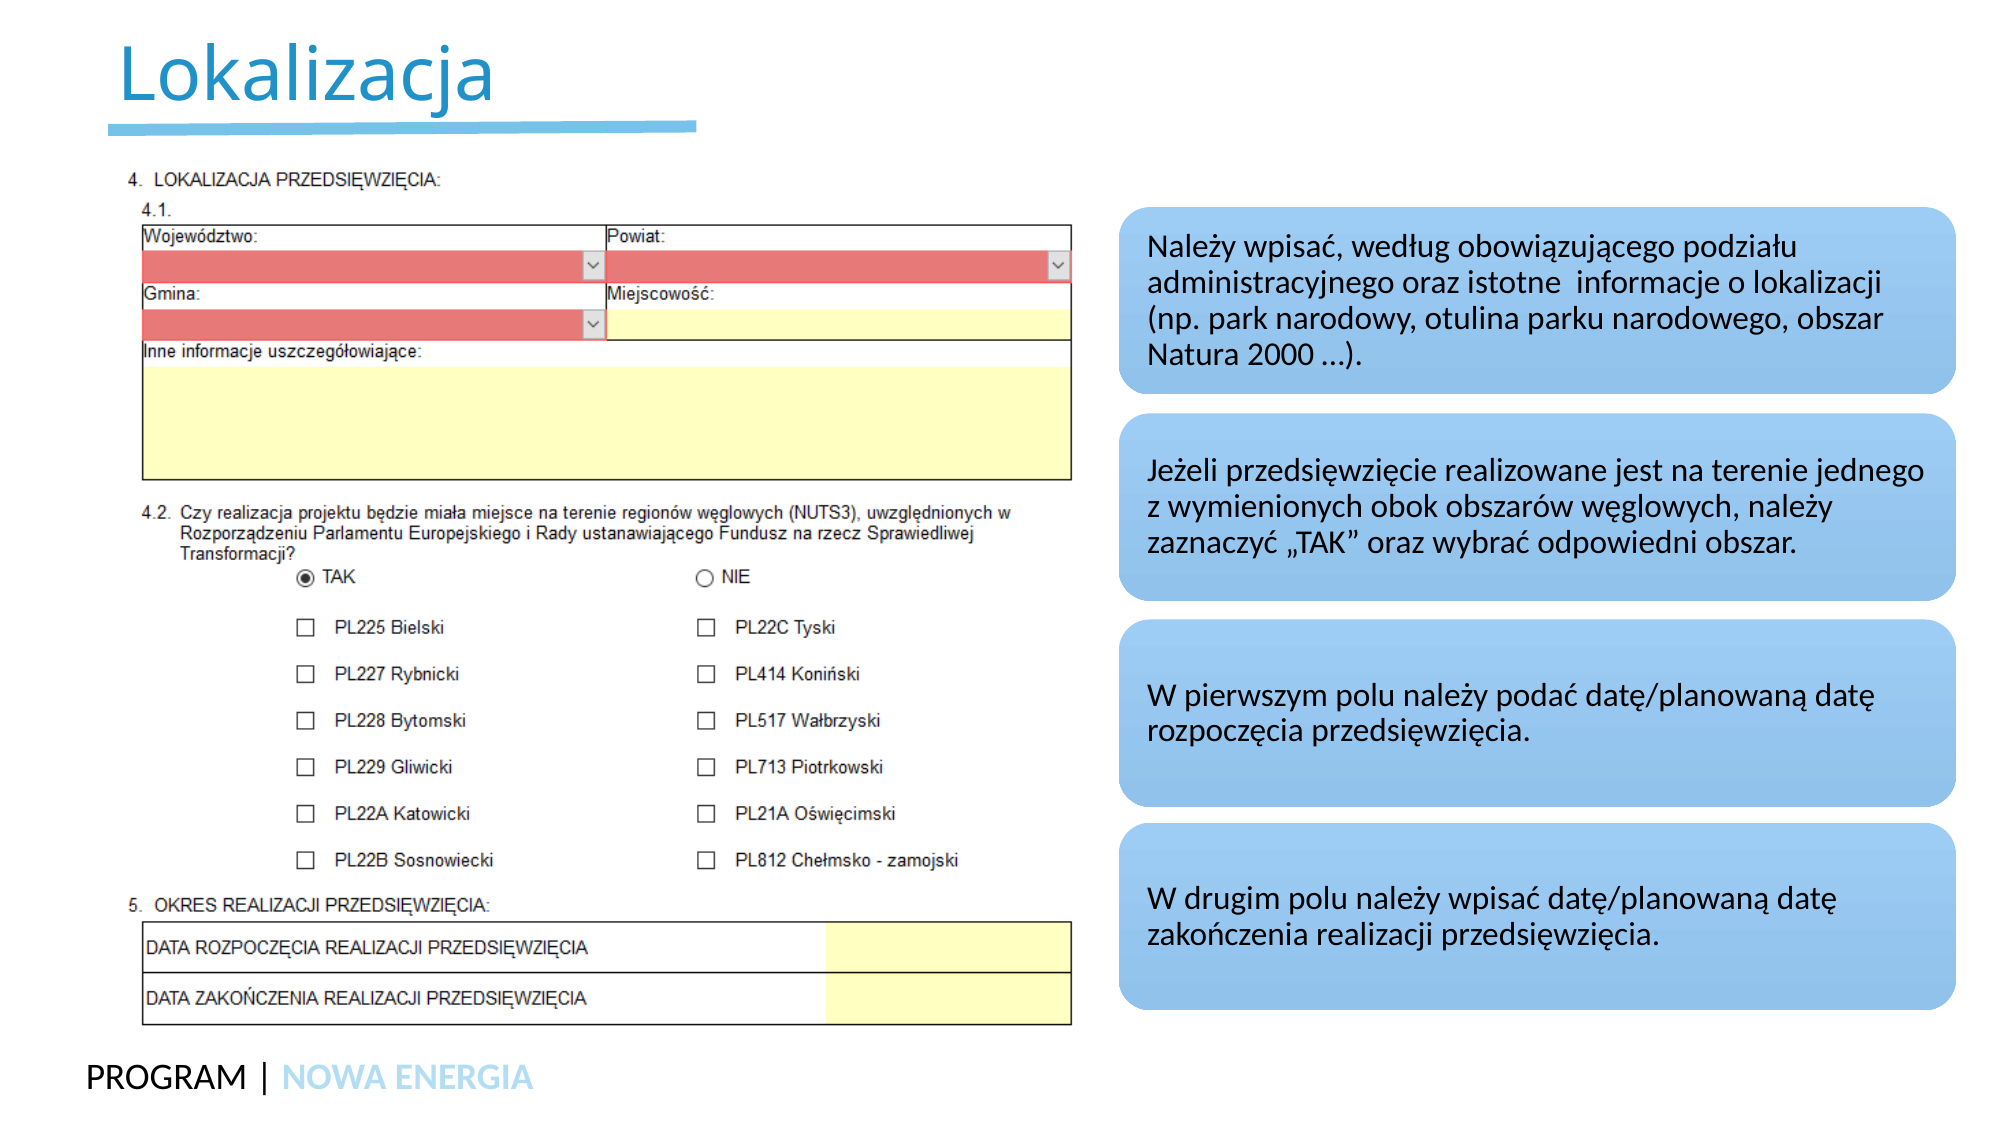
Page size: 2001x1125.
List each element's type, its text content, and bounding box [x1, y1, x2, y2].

picture [108, 163, 1094, 1046]
text_box PROGRAM | NOWA ENERGIA [71, 1045, 558, 1105]
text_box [108, 126, 697, 130]
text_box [1118, 197, 1956, 1012]
text_box Lokalizacja [101, 26, 1176, 127]
